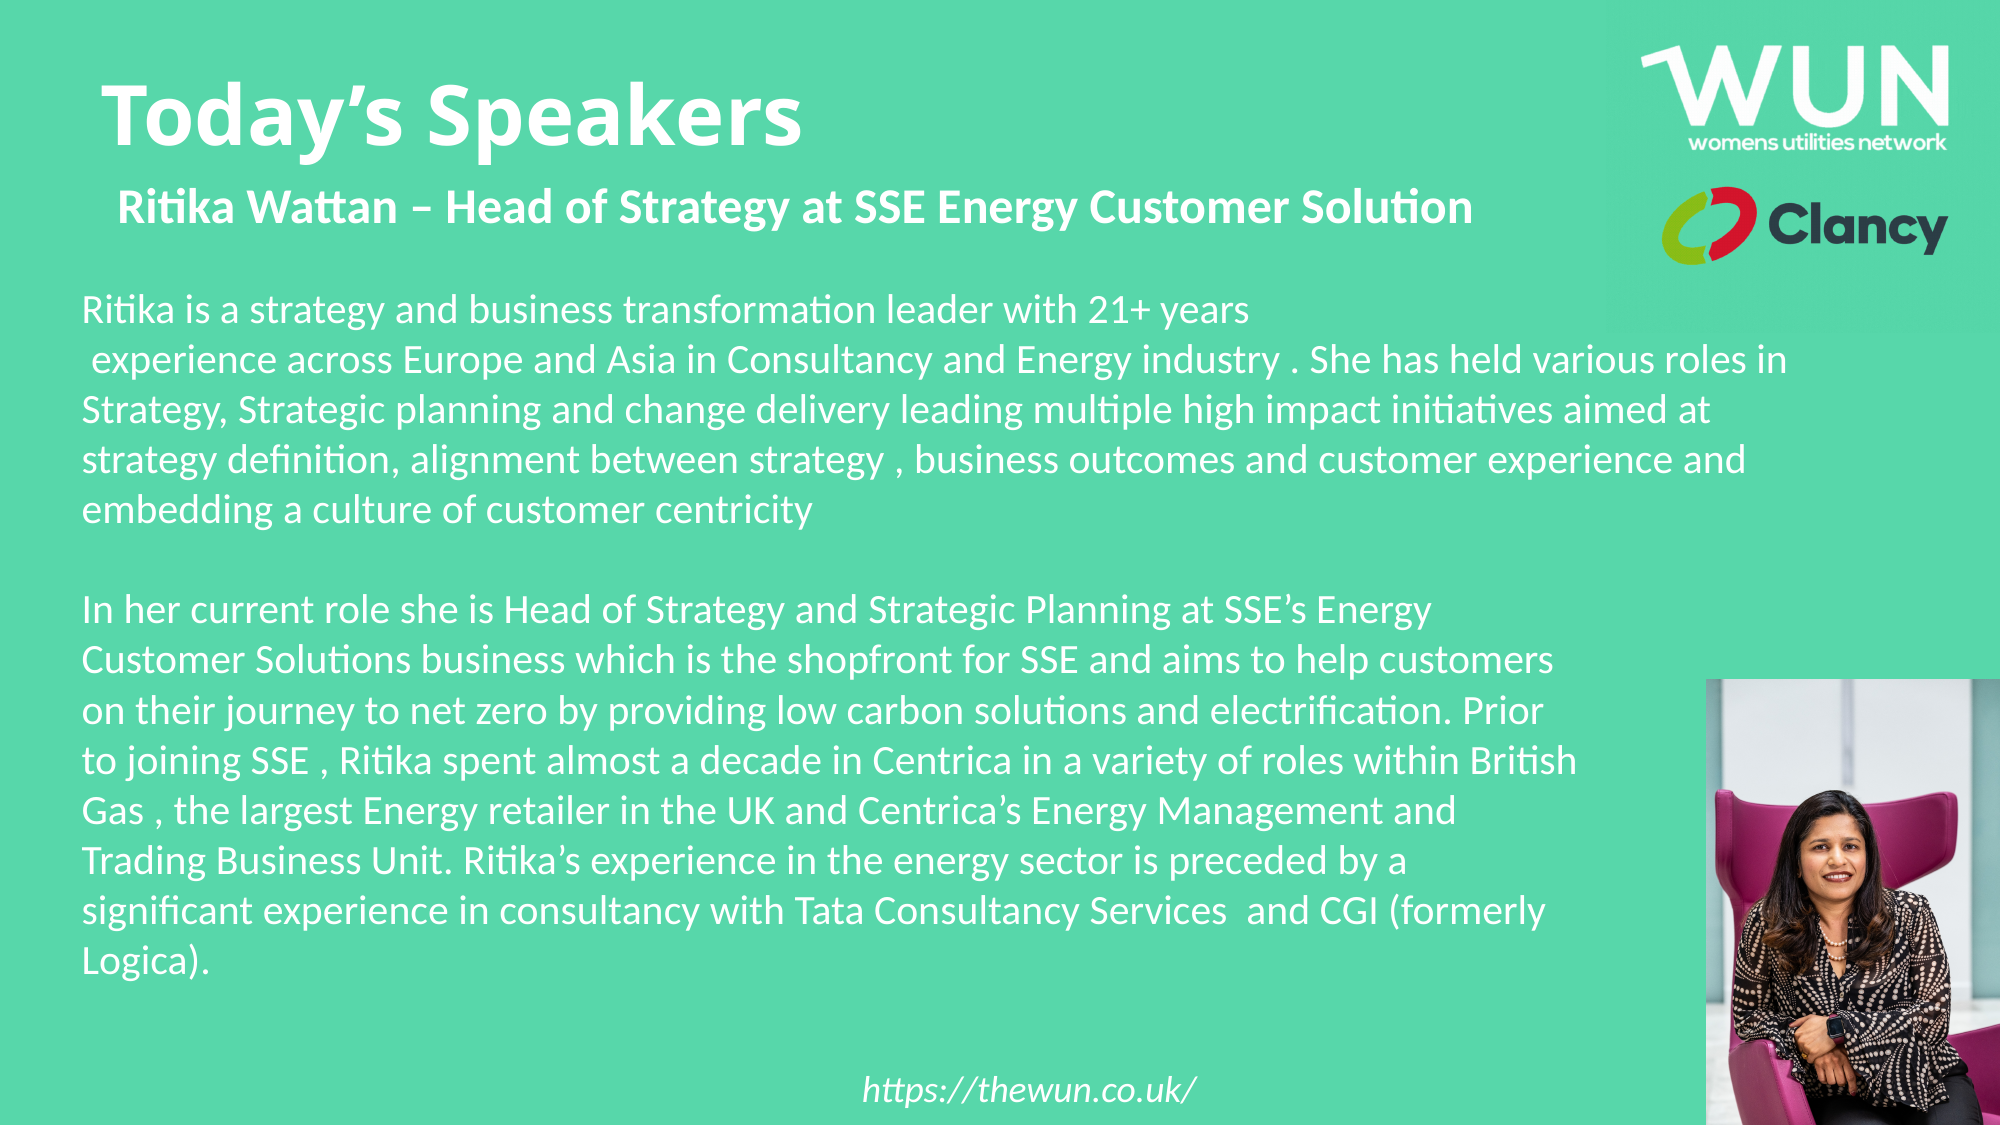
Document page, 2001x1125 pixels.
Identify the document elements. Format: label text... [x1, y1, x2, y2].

picture [1706, 679, 2000, 1125]
picture [1606, 0, 2000, 333]
text_box Ritika Wattan – Head of Strategy at SSE Energy Customer Solution [102, 166, 1606, 242]
text_box https://thewun.co.uk/ [830, 1057, 1227, 1118]
text_box Ritika is a strategy and business transformation leader with 21+ years experience across Europe and Asia in Consultancy and Energy industry . She has held various roles in Strategy, Strategic planning and change delivery leading multiple high impact initiatives aimed at strategy definition, alignment between strategy , business outcomes and customer experience and embedding a culture of customer centricity [66, 274, 1863, 540]
text_box Today’s Speakers [85, 54, 892, 170]
text_box In her current role she is Head of Strategy and Strategic Planning at SSE’s Energy Customer Solutions business which is the shopfront for SSE and aims to help customers on their journey to net zero by providing low carbon solutions and electrification. Prior to joining SSE , Ritika spent almost a decade in Centrica in a variety of roles within British Gas , the largest Energy retailer in the UK and Centrica’s Energy Management and Trading Business Unit. Ritika’s experience in the energy sector is preceded by a significant experience in consultancy with Tata Consultancy Services and CGI (formerly Logica). [66, 574, 1595, 990]
